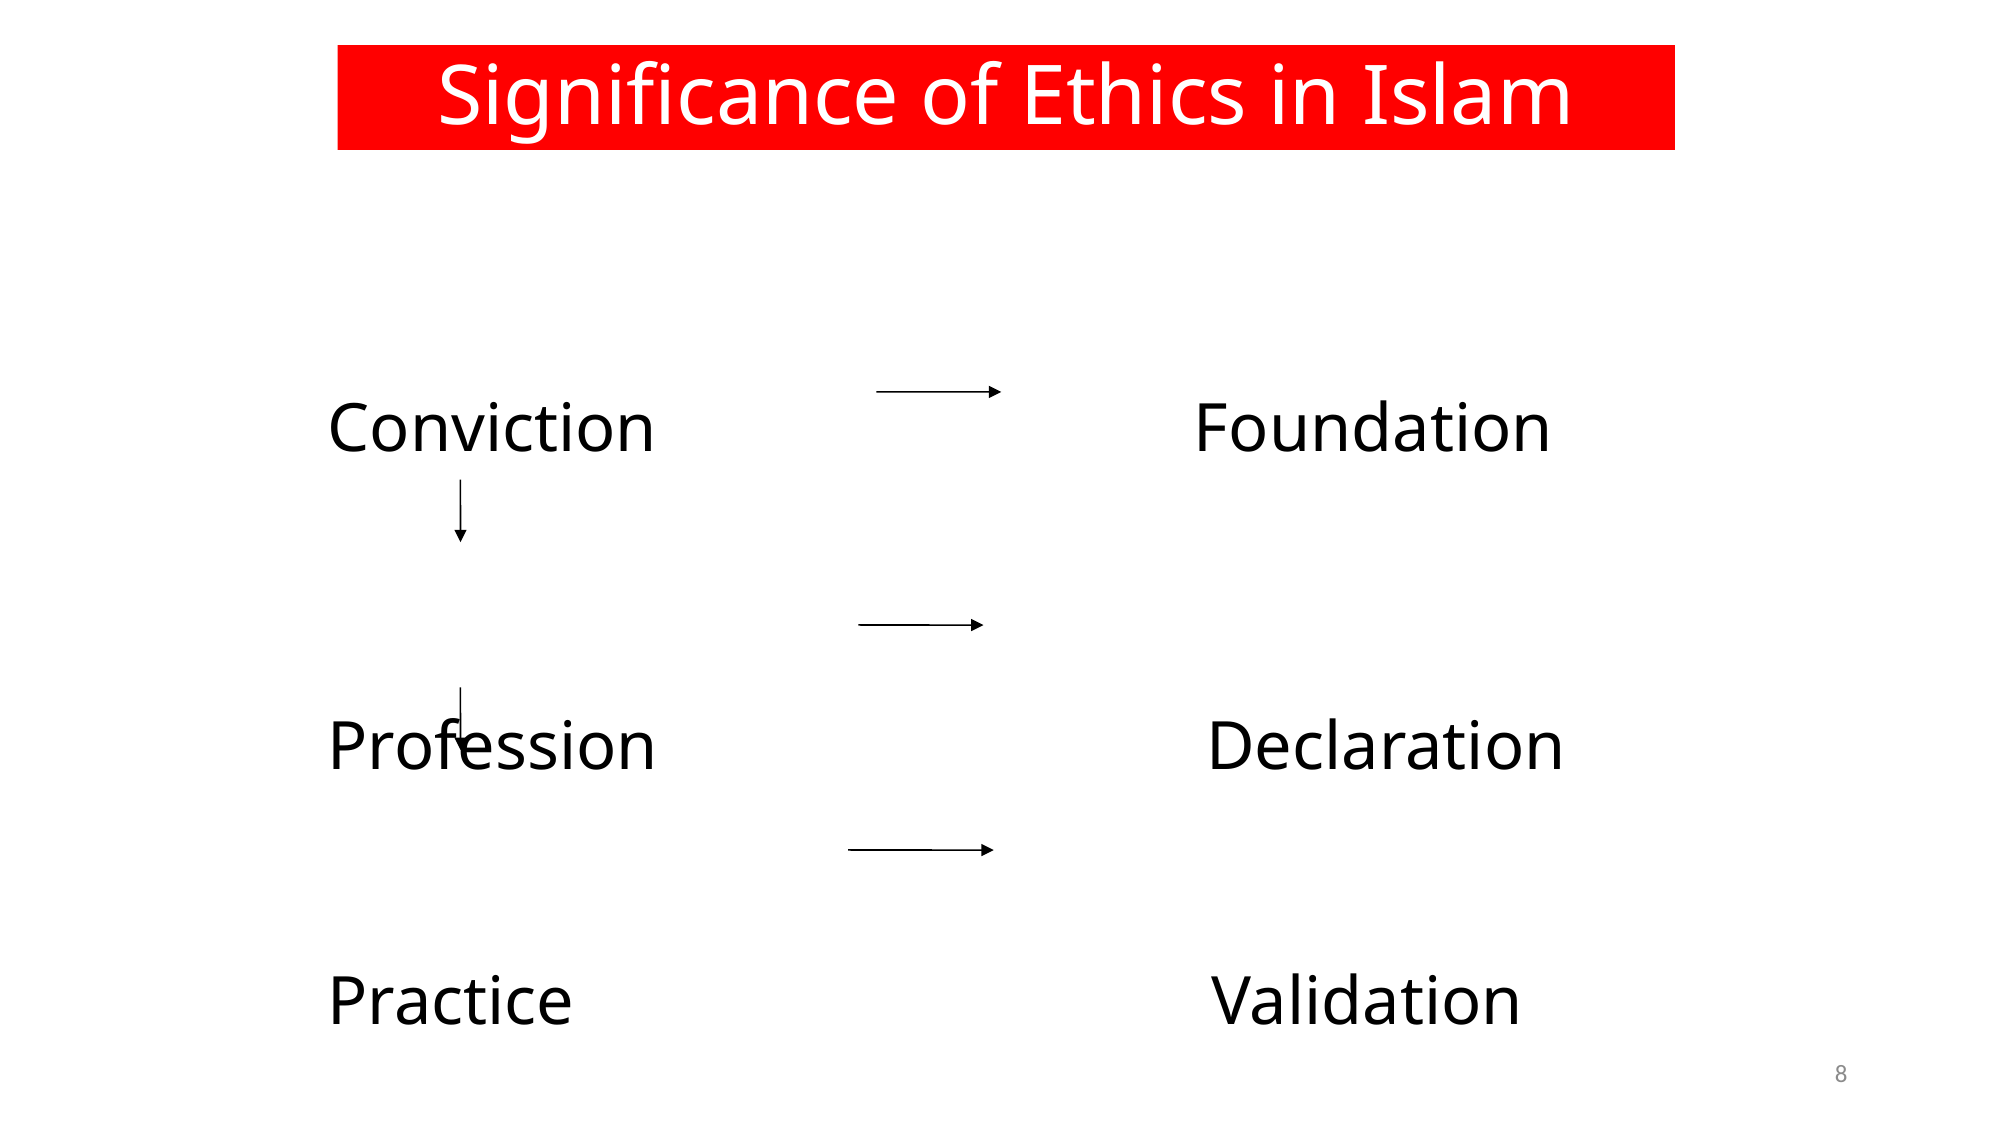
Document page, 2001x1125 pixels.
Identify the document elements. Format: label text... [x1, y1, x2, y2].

text_box [454, 479, 467, 543]
text_box [848, 843, 994, 857]
slide_number 8 [1412, 1042, 1863, 1103]
title Significance of Ethics in Islam [337, 45, 1675, 150]
text_box [454, 687, 467, 751]
text_box [876, 385, 1002, 399]
list Conviction Foundation Profession Declaration Practice Validation [312, 224, 1663, 1038]
text_box [858, 618, 984, 632]
